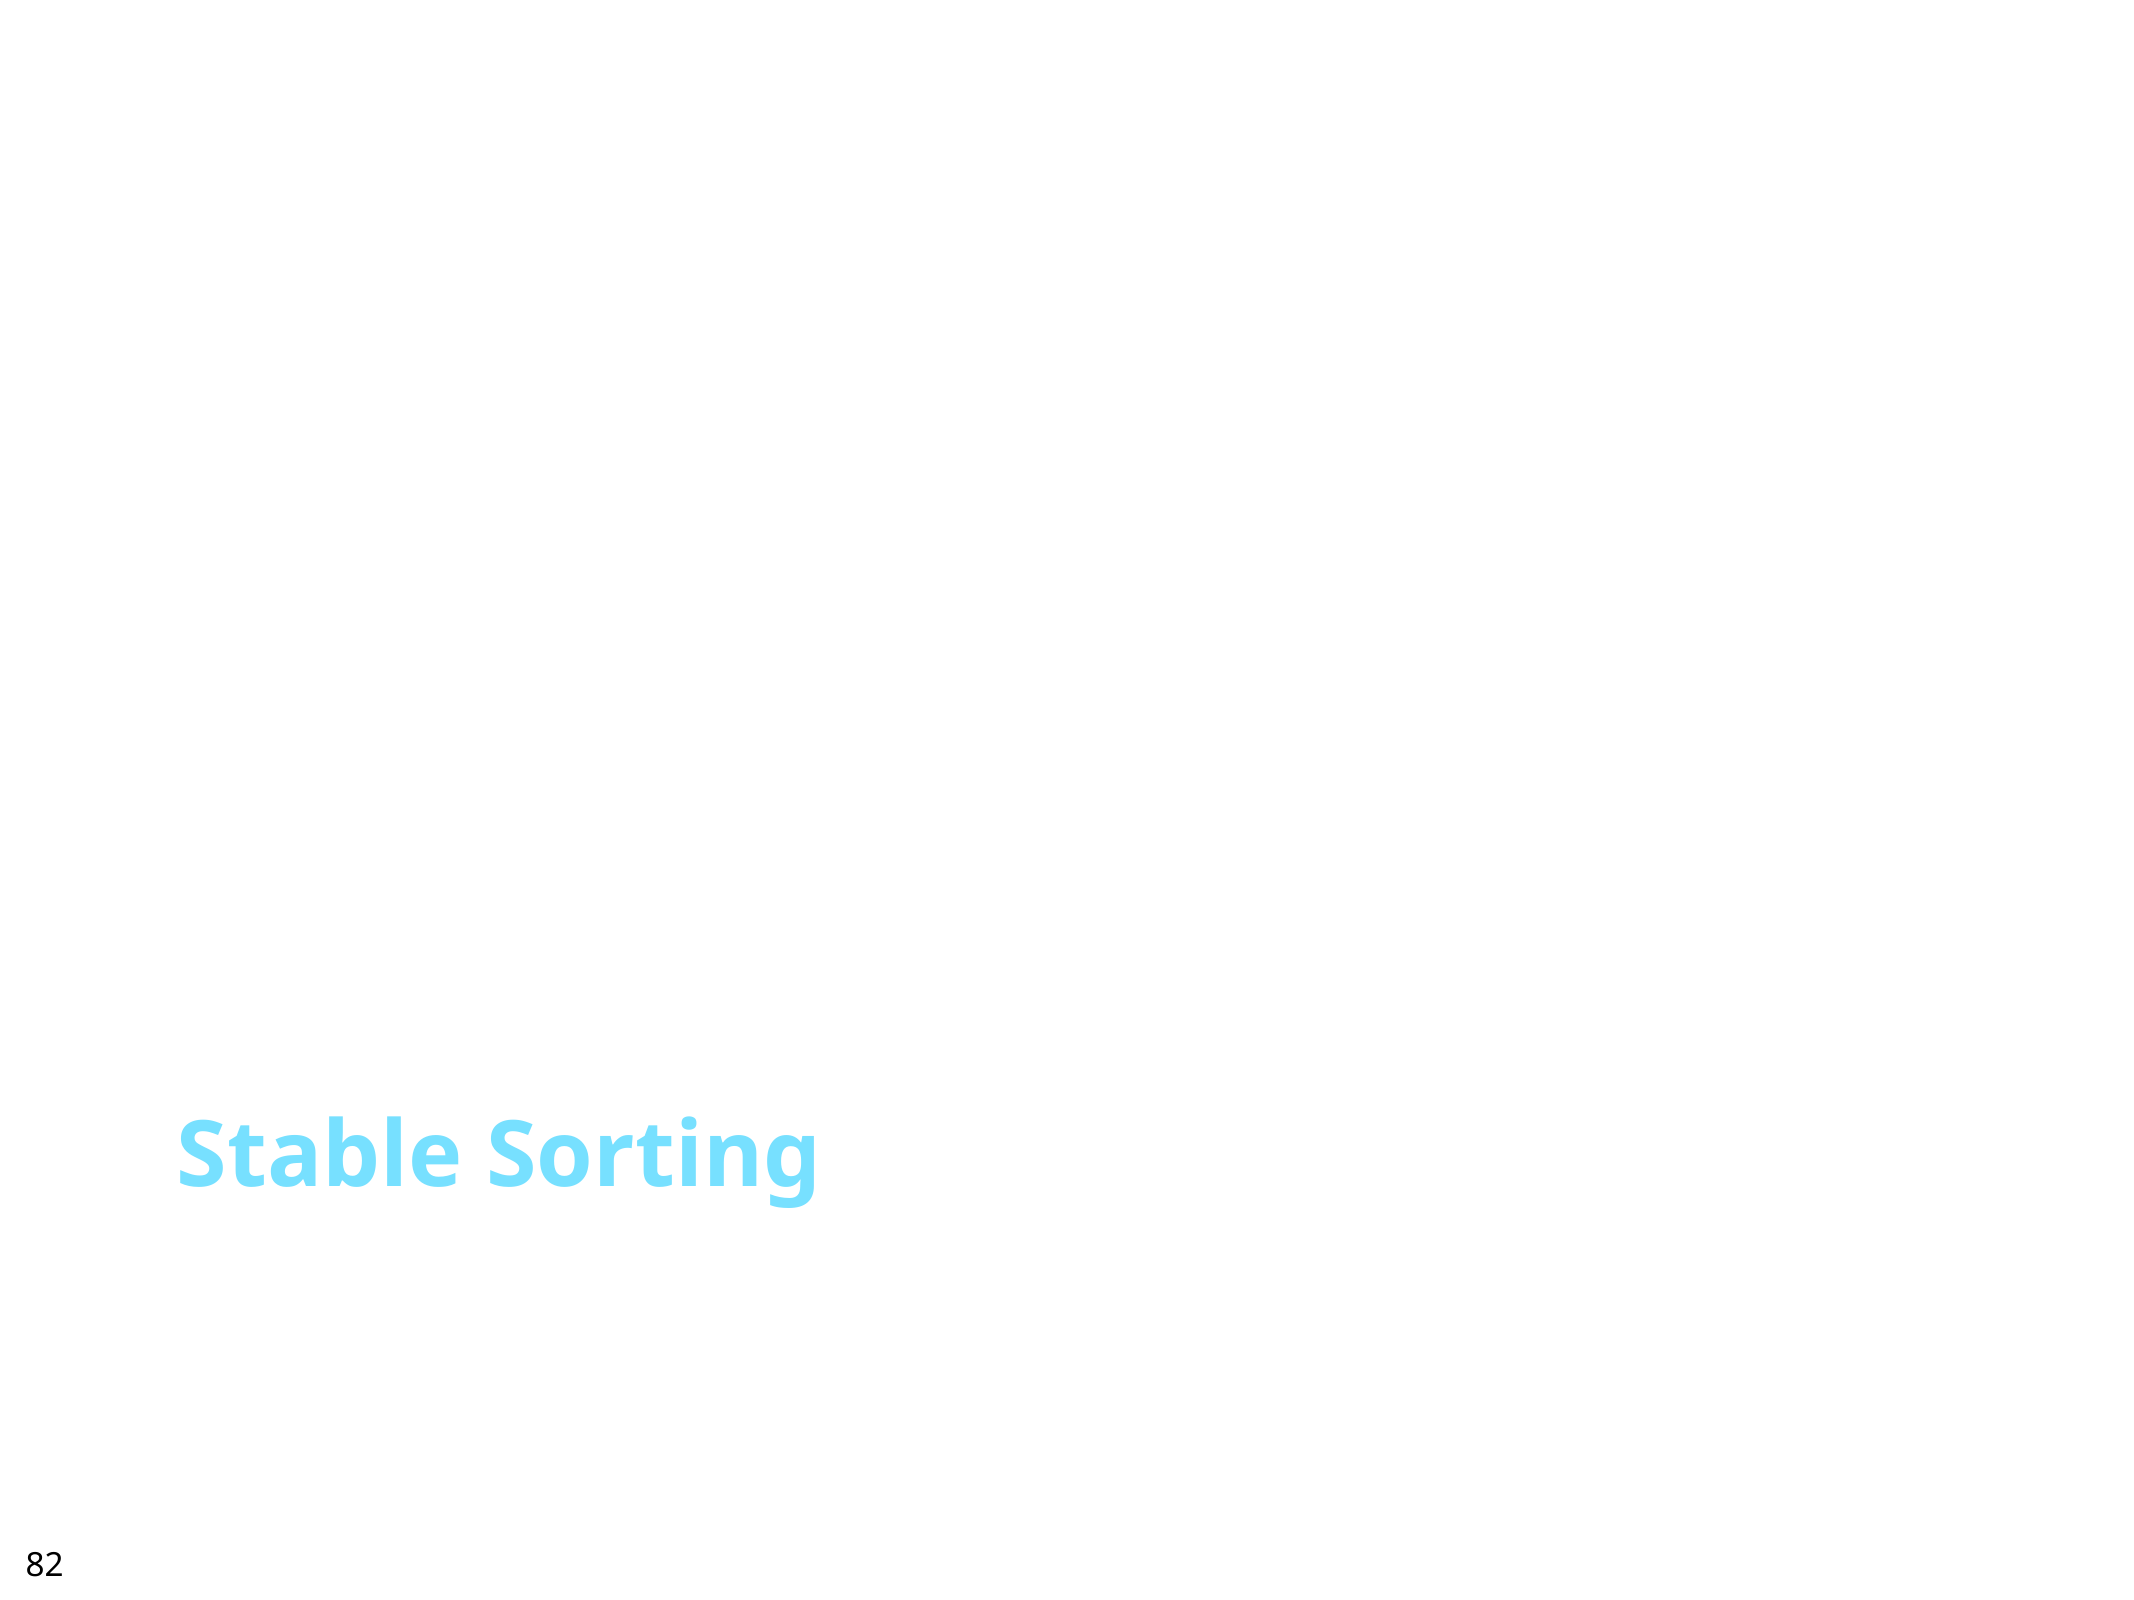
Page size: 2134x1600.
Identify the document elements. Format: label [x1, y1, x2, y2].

slide_number [16, 1533, 74, 1588]
list [167, 974, 1983, 1326]
